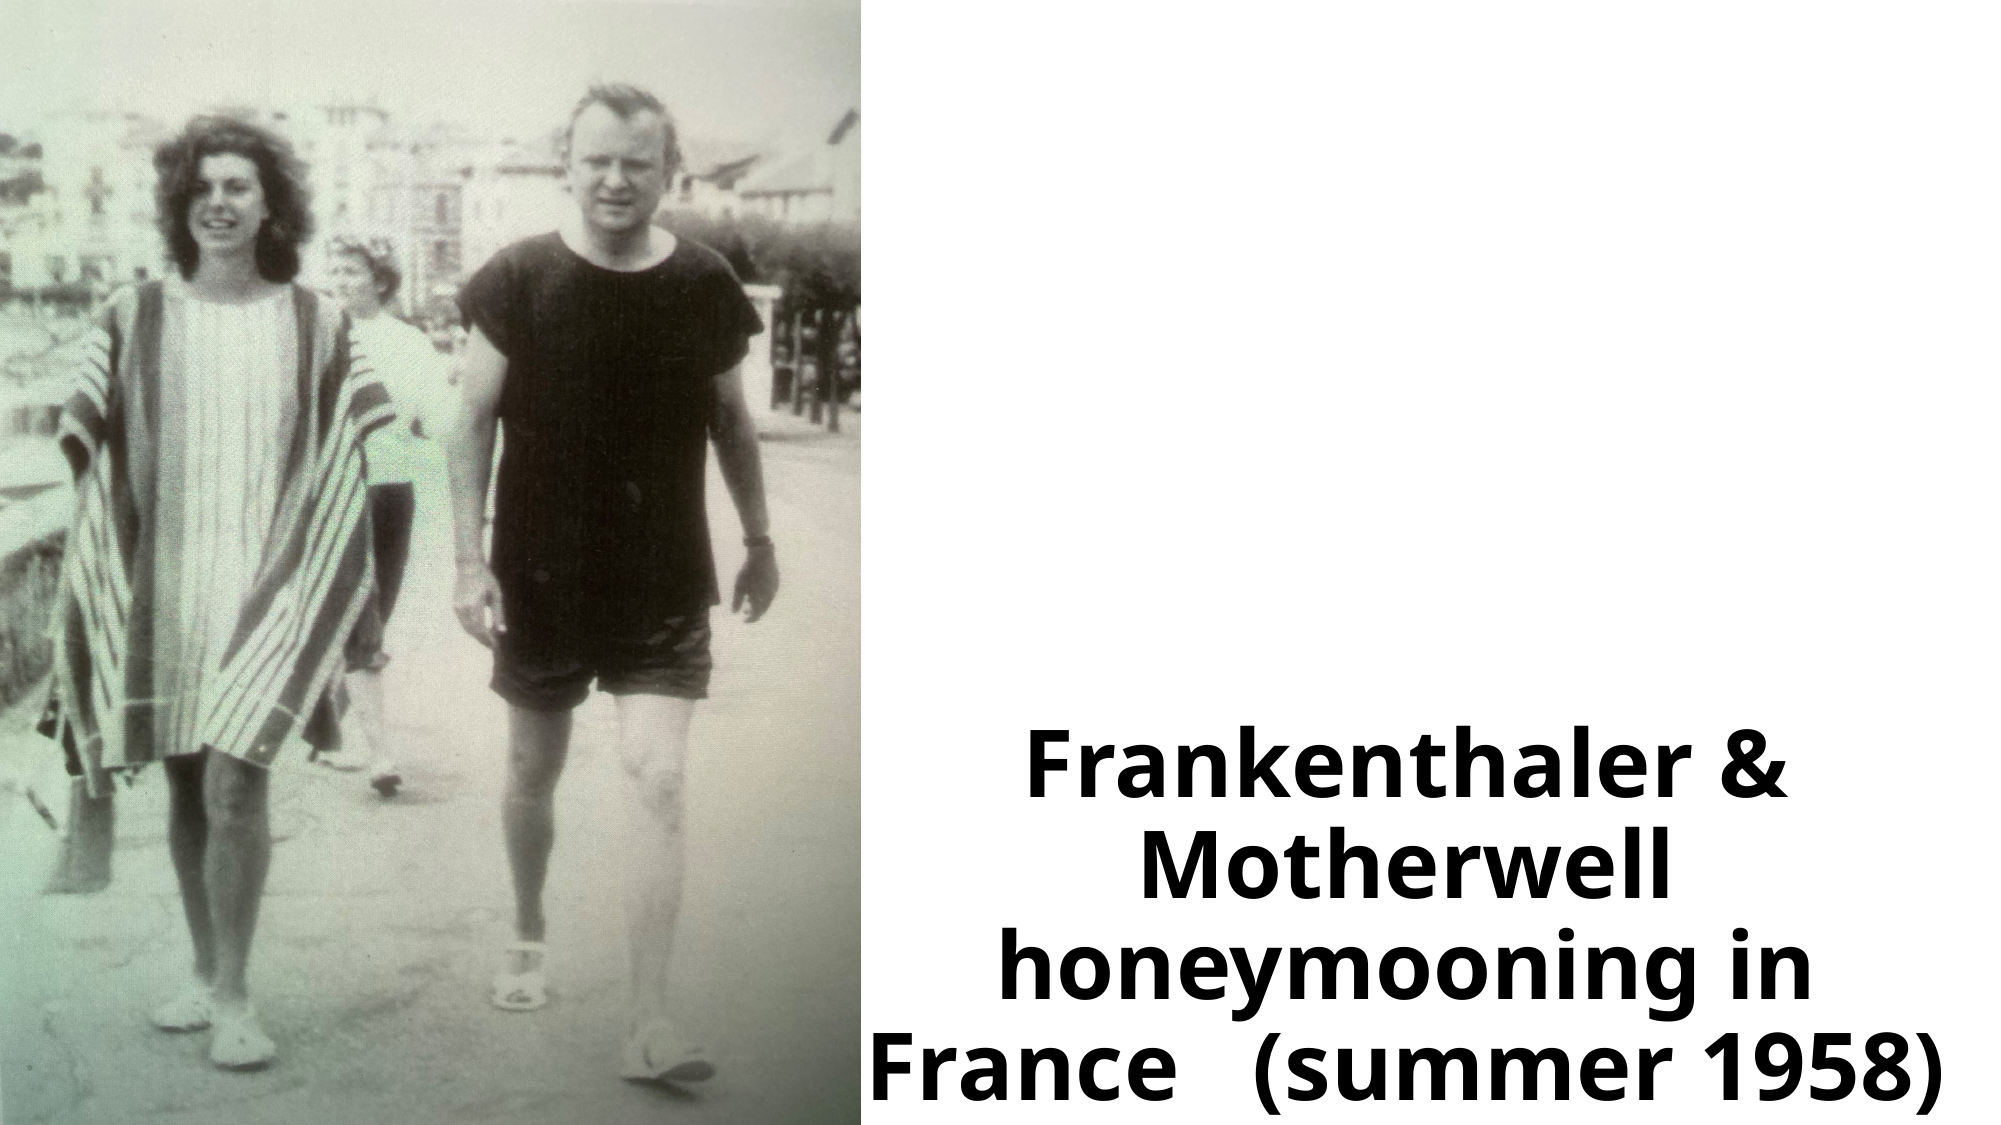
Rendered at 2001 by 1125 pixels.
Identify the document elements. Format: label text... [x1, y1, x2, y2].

title Frankenthaler & Motherwell honeymooning in France (summer 1958) [861, 809, 1985, 1028]
picture [0, 1, 993, 1125]
